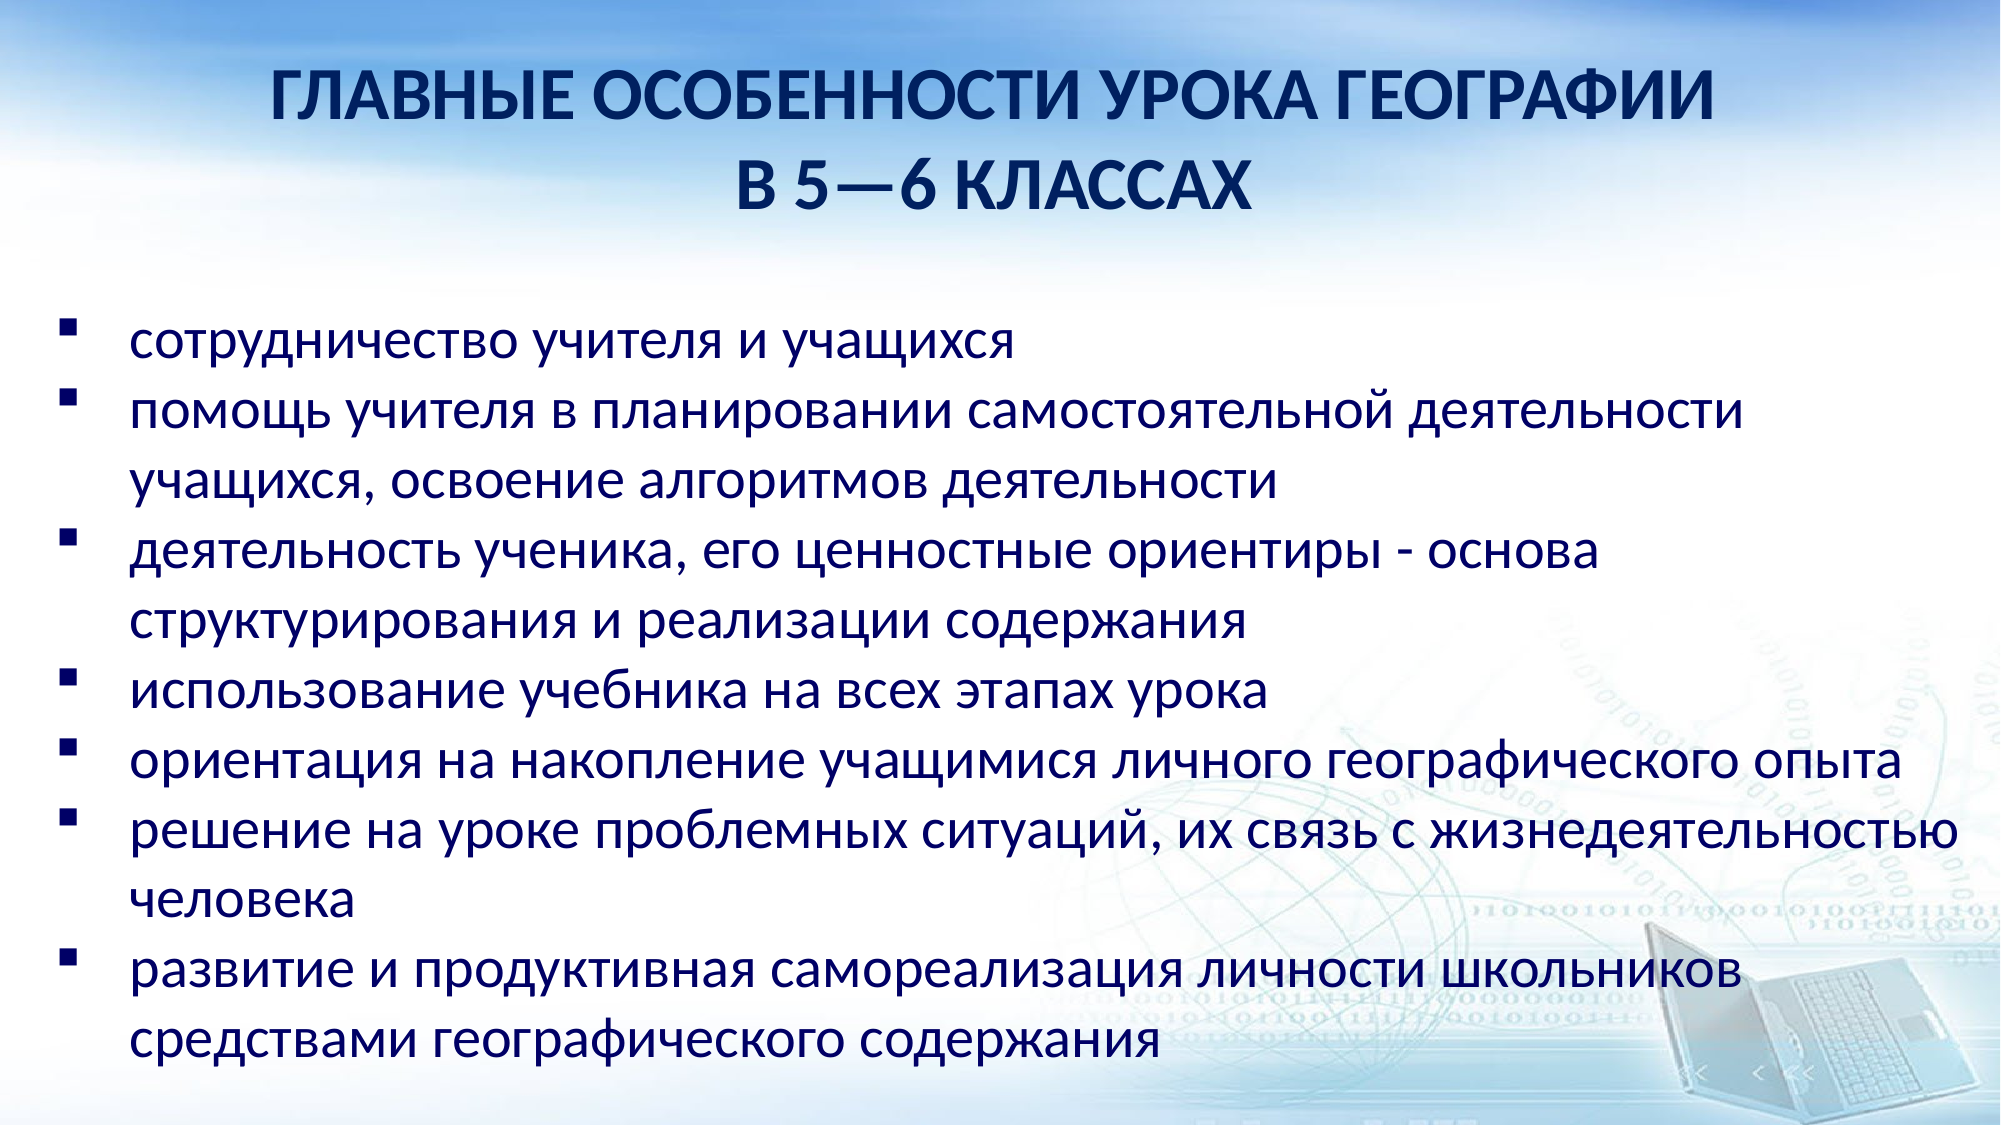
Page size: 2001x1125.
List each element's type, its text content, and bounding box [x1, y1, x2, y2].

picture [0, 0, 2001, 1125]
text_box сотрудничество учителя и учащихся помощь учителя в планировании самостоятельной деятельности учащихся, освоение алгоритмов деятельности деятельность ученика, его ценностные ориентиры - основа структурирования и реализации содержания использование учебника на всех этапах урока ориентация на накопление учащимися личного географического опыта решение на уроке проблемных ситуаций, их связь с жизнедеятельностью человека развитие и продуктивная самореализация личности школьников средствами географического содержания [39, 292, 1984, 1077]
text_box ГЛАВНЫЕ ОСОБЕННОСТИ УРОКА ГЕОГРАФИИ В 5—6 КЛАССАХ [143, 36, 1845, 232]
